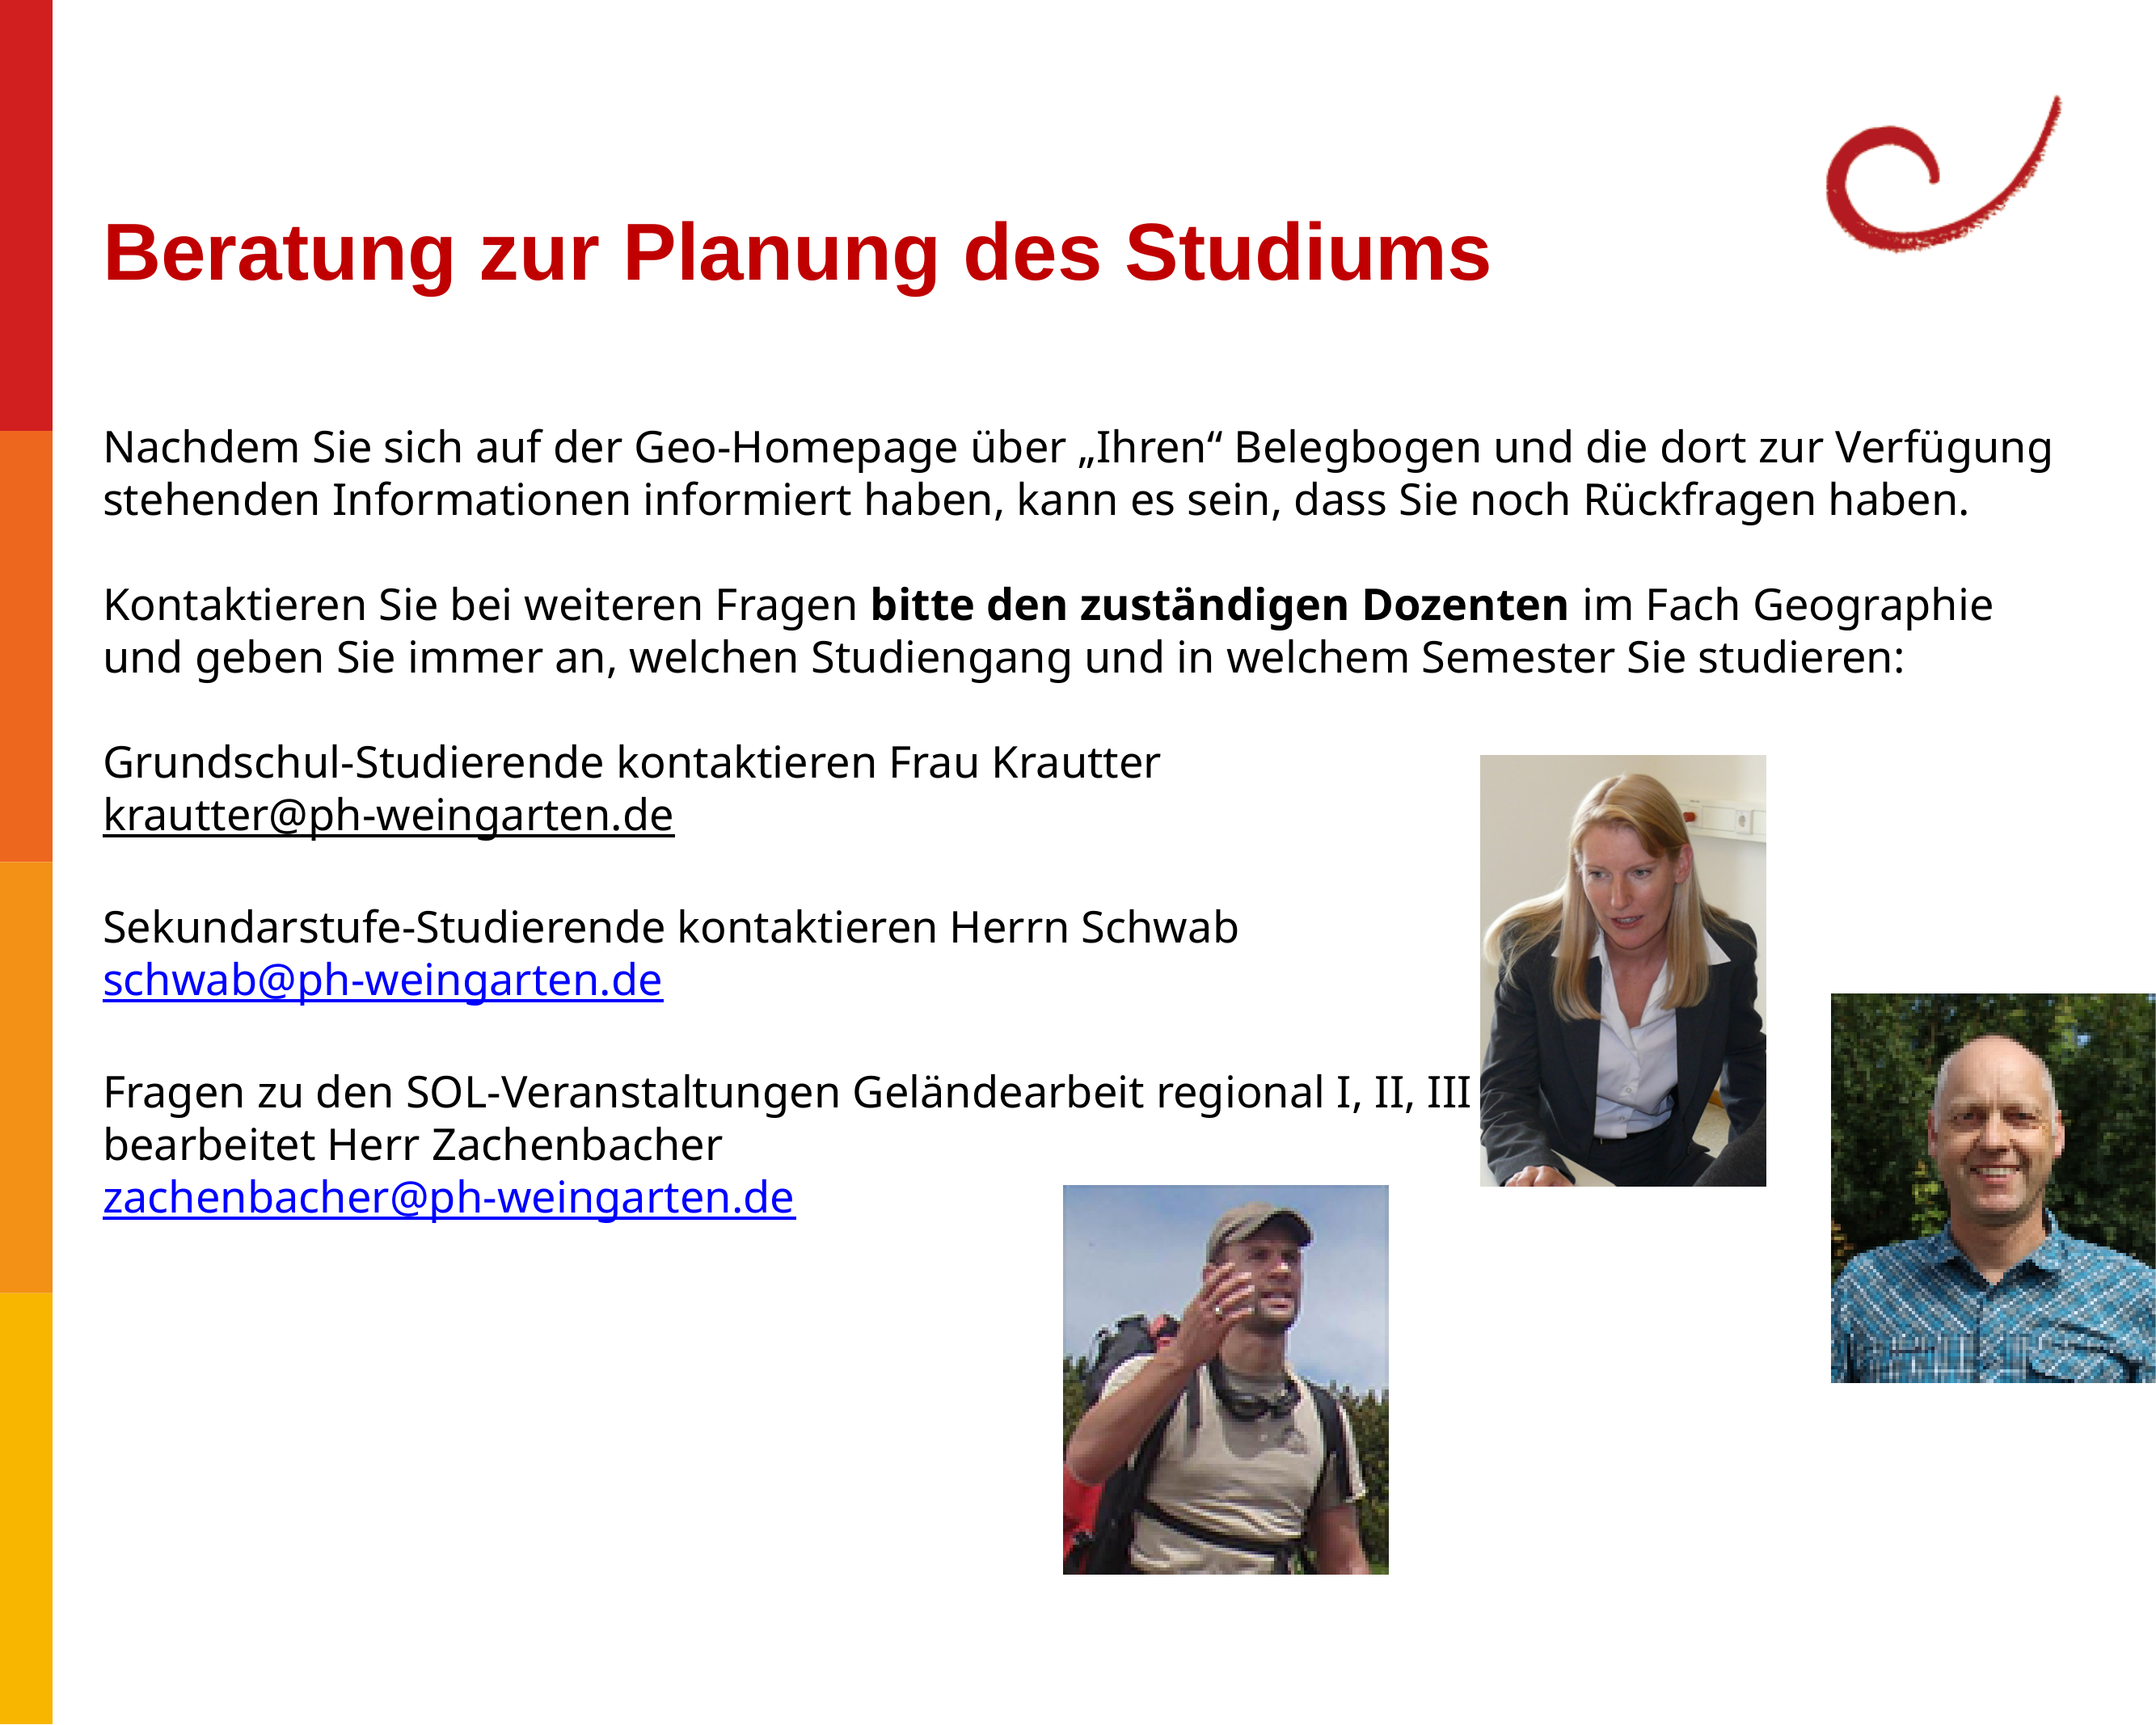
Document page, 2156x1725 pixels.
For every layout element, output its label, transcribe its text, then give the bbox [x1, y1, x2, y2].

picture [1063, 1185, 1389, 1575]
picture [1480, 755, 1766, 1187]
picture [1751, 53, 2139, 298]
picture [1831, 993, 2156, 1383]
title Beratung zur Planung des Studiums [95, 57, 2064, 304]
list Nachdem Sie sich auf der Geo-Homepage über „Ihren“ Belegbogen und die dort zur Verfügung stehenden Informationen informiert haben, kann es sein, dass Sie noch Rückfragen haben. Kontaktieren Sie bei weiteren Fragen bitte den zuständigen Dozenten im Fach Geographie und geben Sie immer an, welchen Studiengang und in welchem Semester Sie studieren: Grundschul-Studierende kontaktieren Frau Krautter krautter@ph-weingarten.de Sekundarstufe-Studierende kontaktieren Herrn Schwab schwab@ph-weingarten.de Fragen zu den SOL-Veranstaltungen Geländearbeit regional I, II, III bearbeitet Herr Zachenbacher zachenbacher@ph-weingarten.de [95, 411, 2064, 1575]
